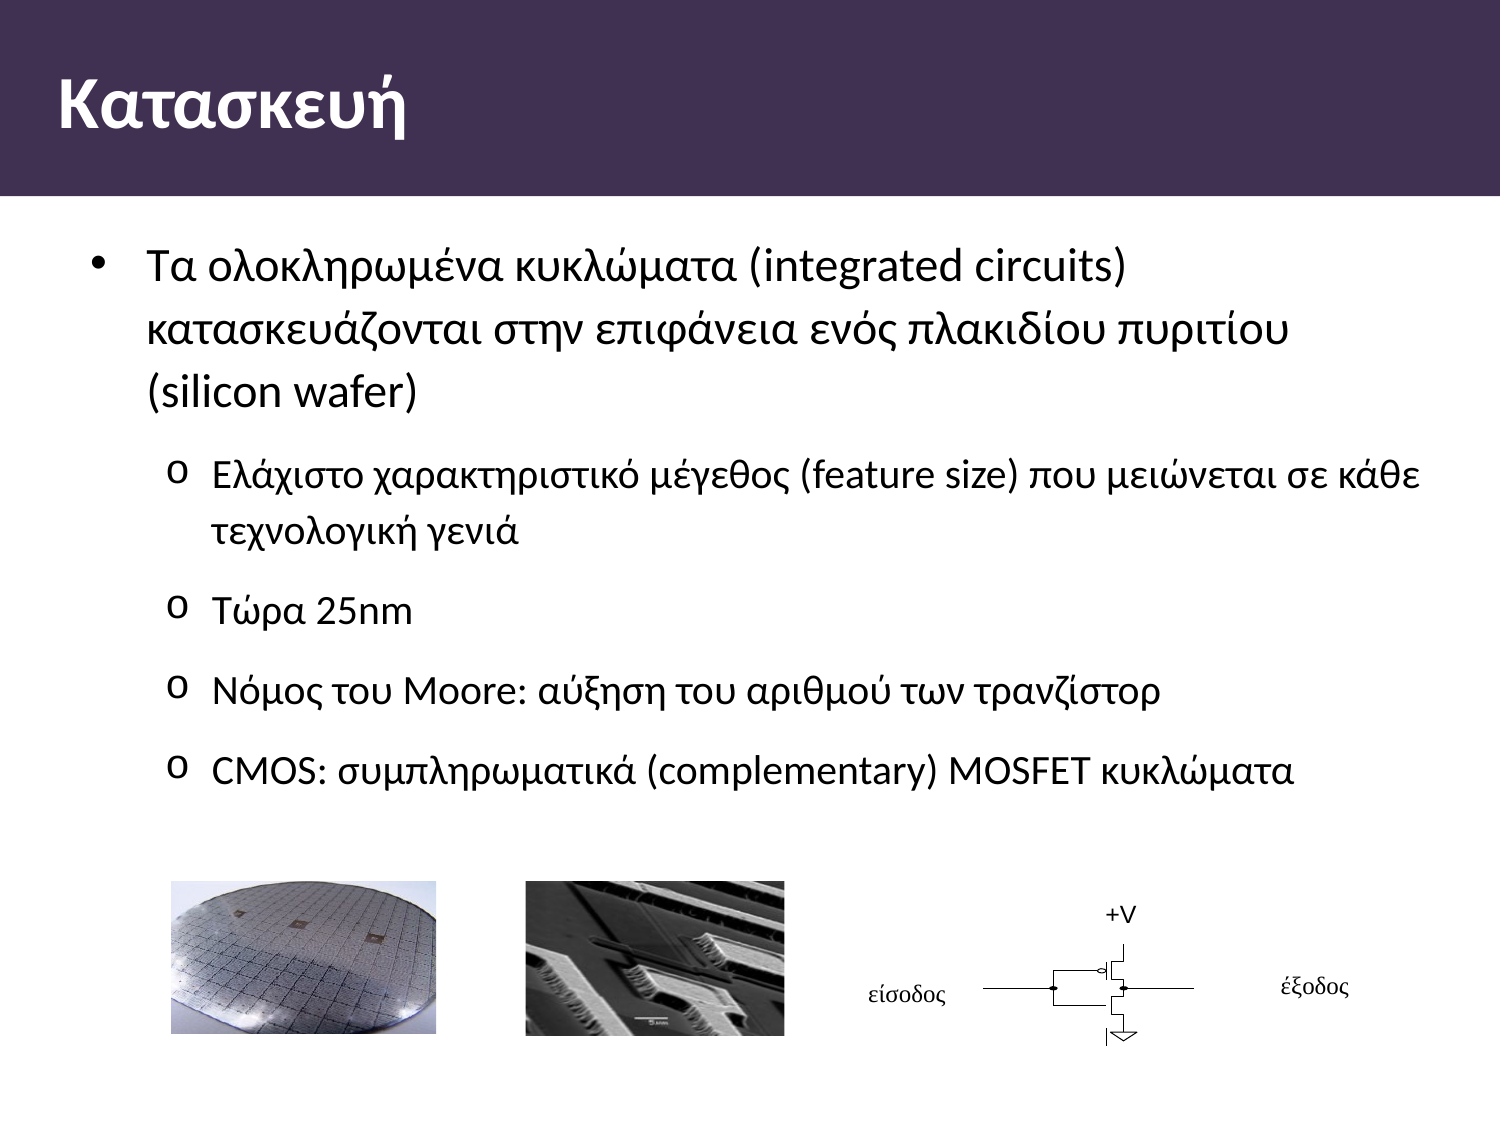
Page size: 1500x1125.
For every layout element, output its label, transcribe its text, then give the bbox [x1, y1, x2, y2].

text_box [867, 904, 1353, 1046]
list Τα ολοκληρωµένα κυκλώµατα (integrated circuits) κατασκευάζονται στην επιφάνεια ενός πλακιδίου πυριτίου (silicon wafer) Ελάχιστο χαρακτηριστικό µέγεθος (feature size) που µειώνεται σε κάθε τεχνολογική γενιά Τώρα 25nm Νόµος του Moore: αύξηση του αριθµού των τρανζίστορ CMOS: συµπληρωµατικά (complementary) MOSFET κυκλώµατα [75, 219, 1447, 823]
text_box [525, 881, 785, 1036]
text_box [171, 881, 437, 1035]
title Κατασκευή [0, 0, 1500, 197]
